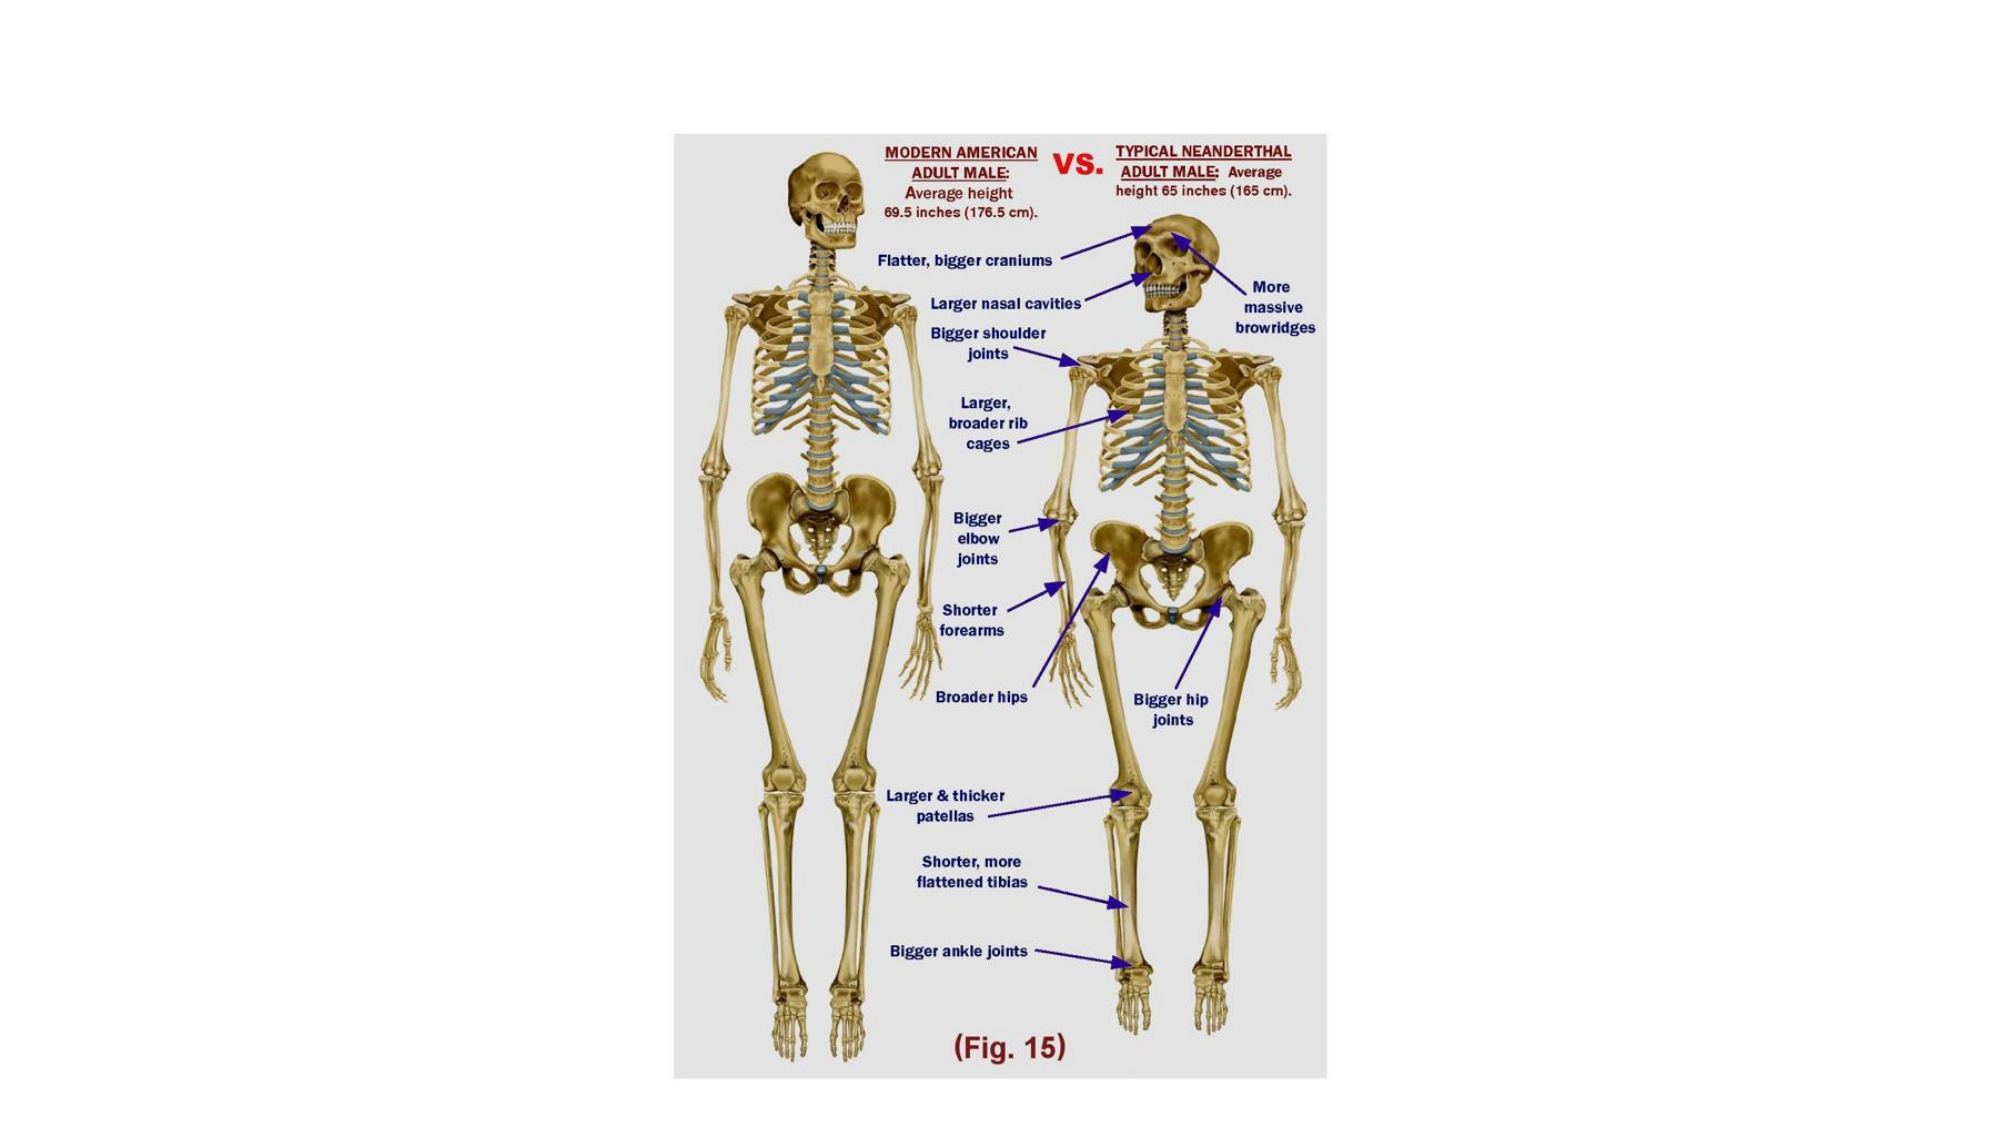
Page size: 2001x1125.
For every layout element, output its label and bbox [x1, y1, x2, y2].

list [666, 124, 1332, 1086]
